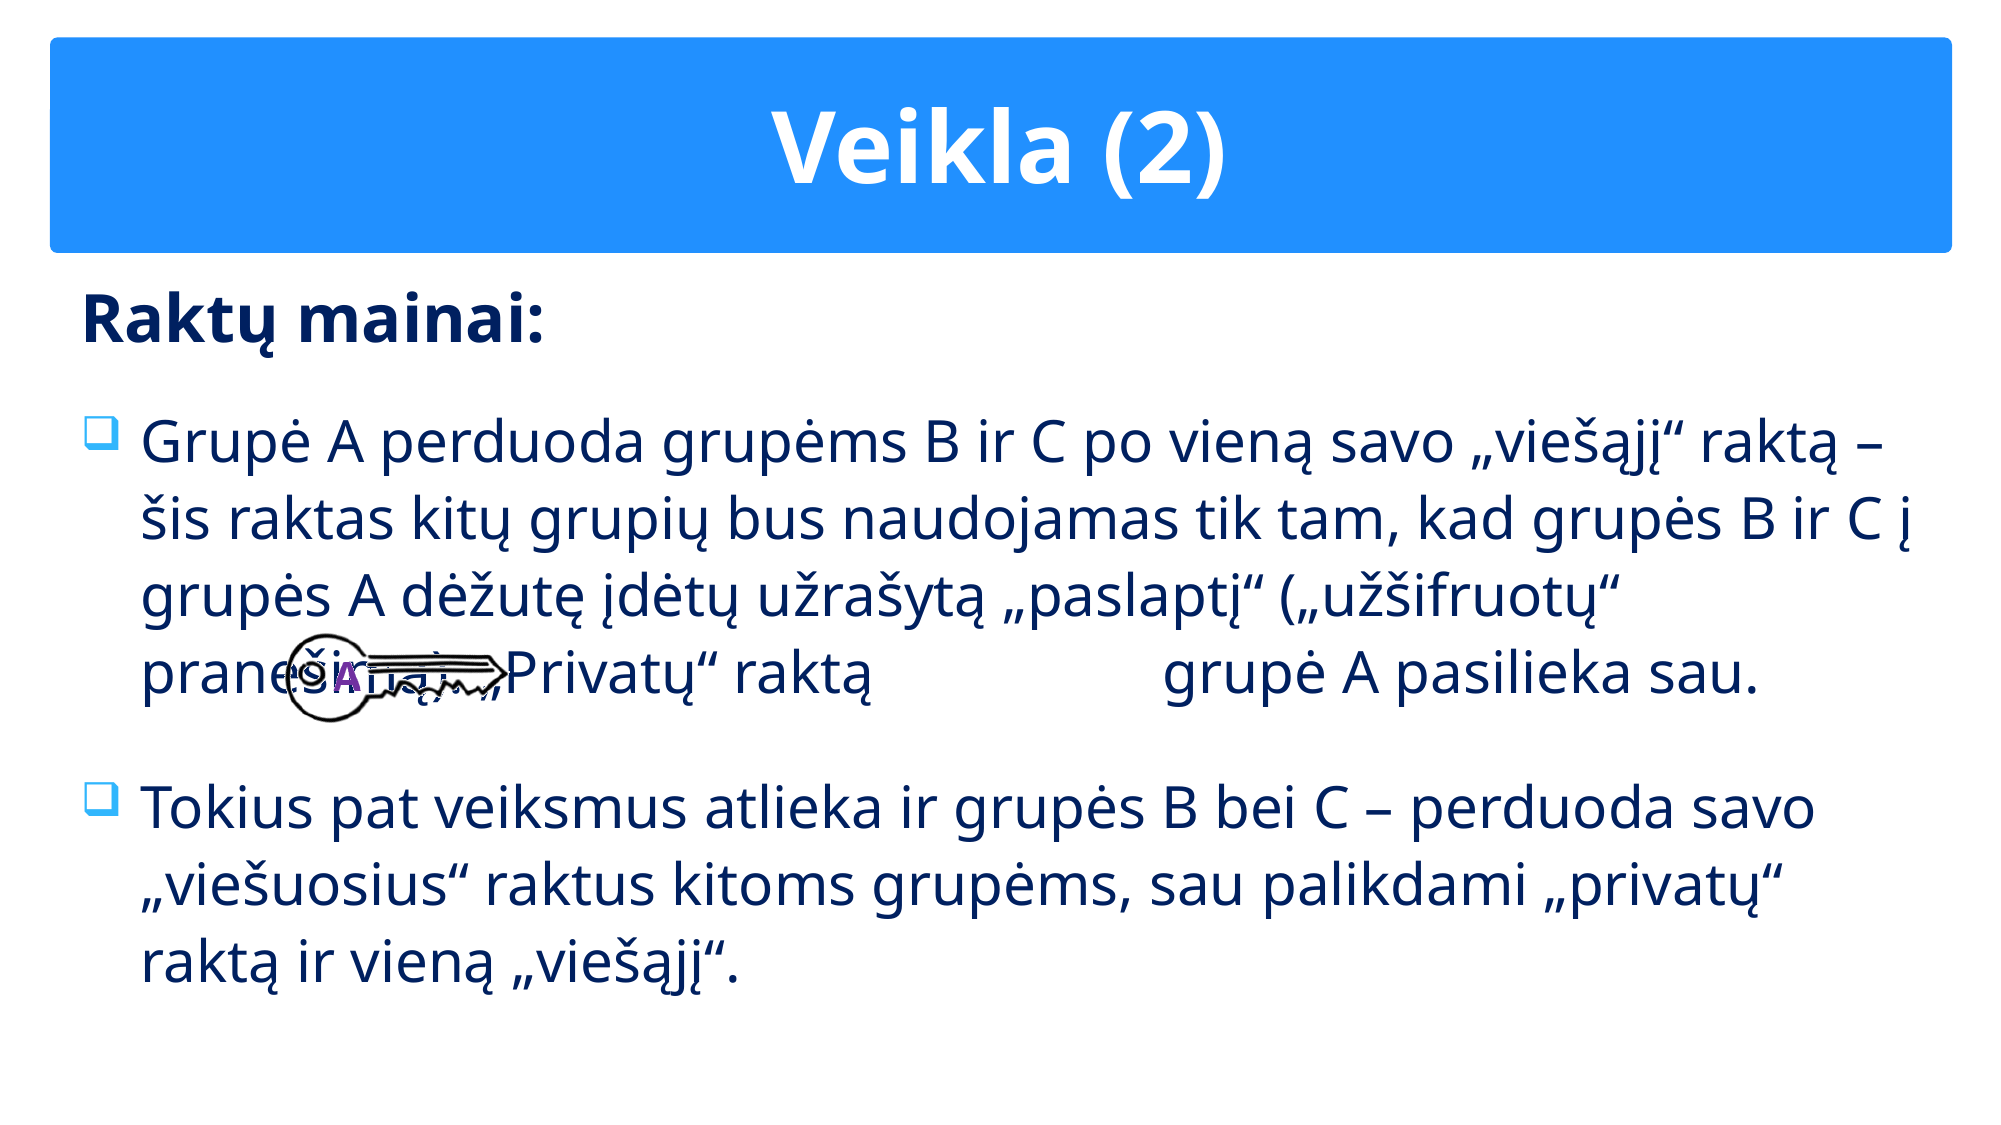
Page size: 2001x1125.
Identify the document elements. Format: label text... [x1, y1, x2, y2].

picture [279, 630, 512, 727]
text_box Raktų mainai: Grupė A perduoda grupėms B ir C po vieną savo „viešąjį“ raktą – šis raktas kitų grupių bus naudojamas tik tam, kad grupės B ir C į grupės A dėžutę įdėtų užrašytą „paslaptį“ („užšifruotų“ pranešimą). „Privatų“ raktą grupė A pasilieka sau. Tokius pat veiksmus atlieka ir grupės B bei C – perduoda savo „viešuosius“ raktus kitoms grupėms, sau palikdami „privatų“ raktą ir vieną „viešąjį“. [66, 260, 1950, 1002]
title Veikla (2) [99, 40, 1900, 246]
